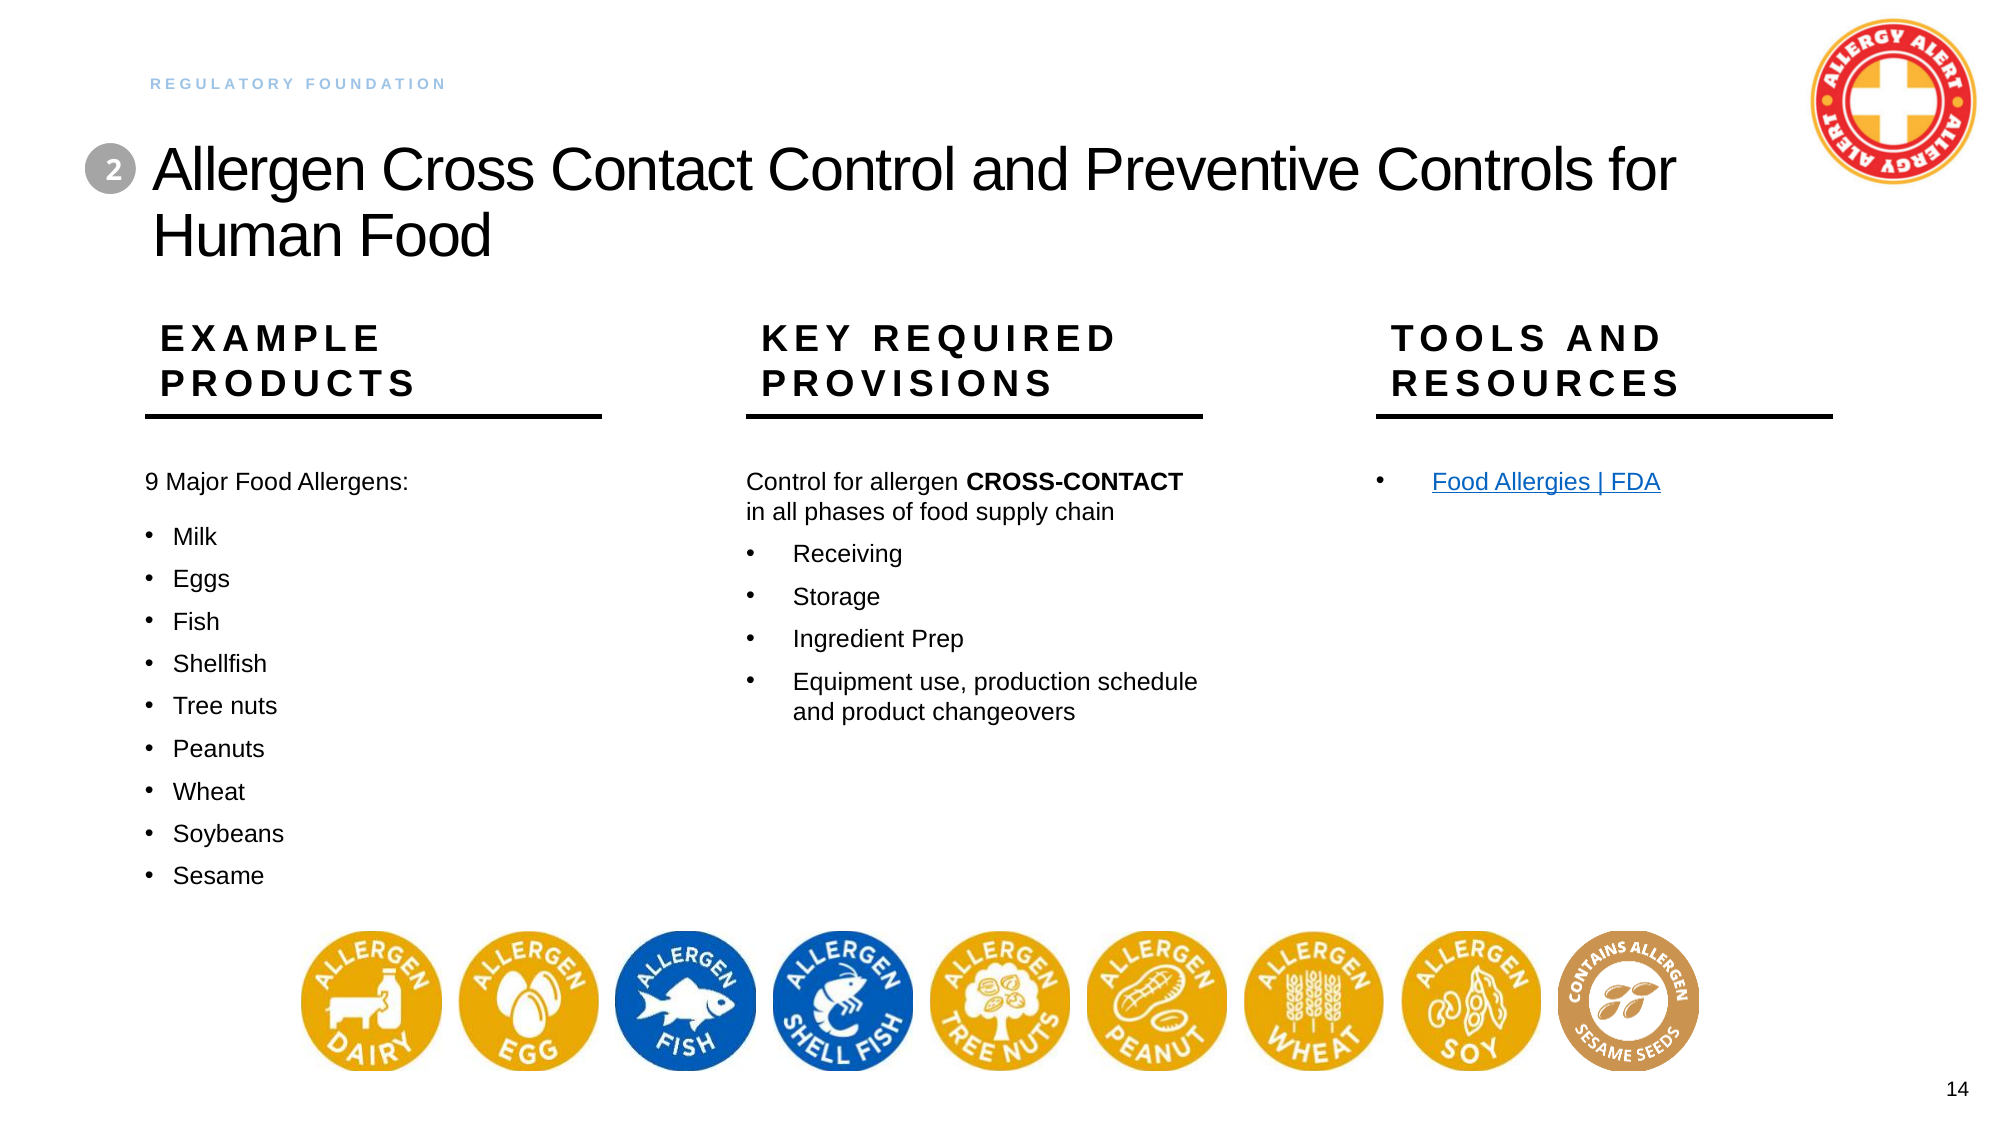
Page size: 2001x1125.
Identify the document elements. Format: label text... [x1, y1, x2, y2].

title Allergen Cross Contact Control and Preventive Controls for Human Food [137, 59, 1863, 278]
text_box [144, 306, 602, 895]
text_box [746, 306, 1232, 728]
text_box 14 [1604, 1068, 1984, 1109]
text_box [1375, 306, 1833, 496]
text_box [300, 929, 1700, 1073]
text_box 2 [83, 141, 138, 196]
text_box Regulatory Foundation [150, 76, 701, 110]
picture [1797, 5, 1991, 193]
